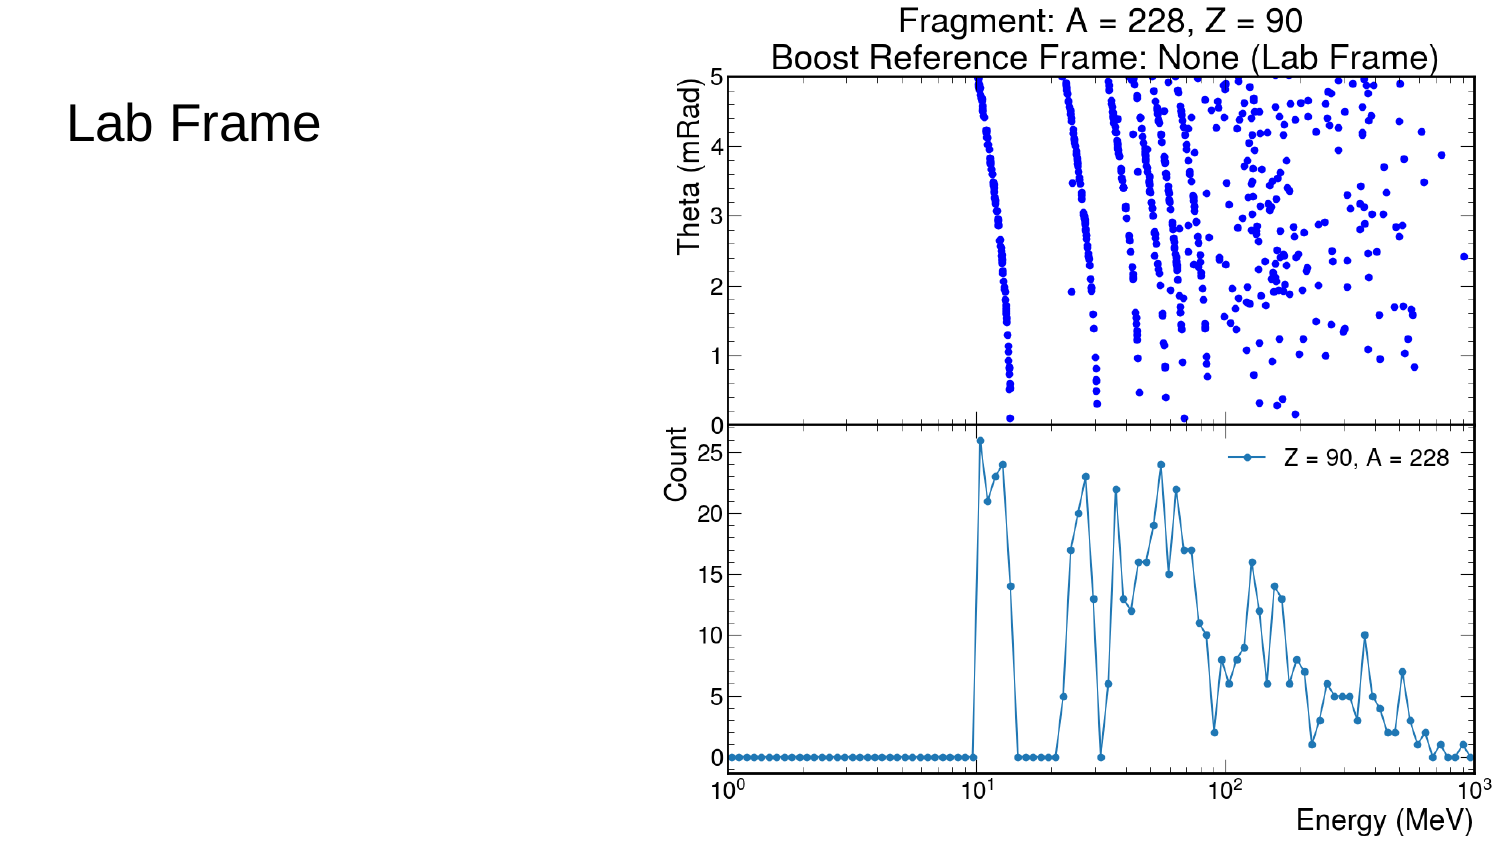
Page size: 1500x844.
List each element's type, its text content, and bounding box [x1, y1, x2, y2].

picture [656, 0, 1500, 844]
title Lab Frame [51, 72, 650, 167]
